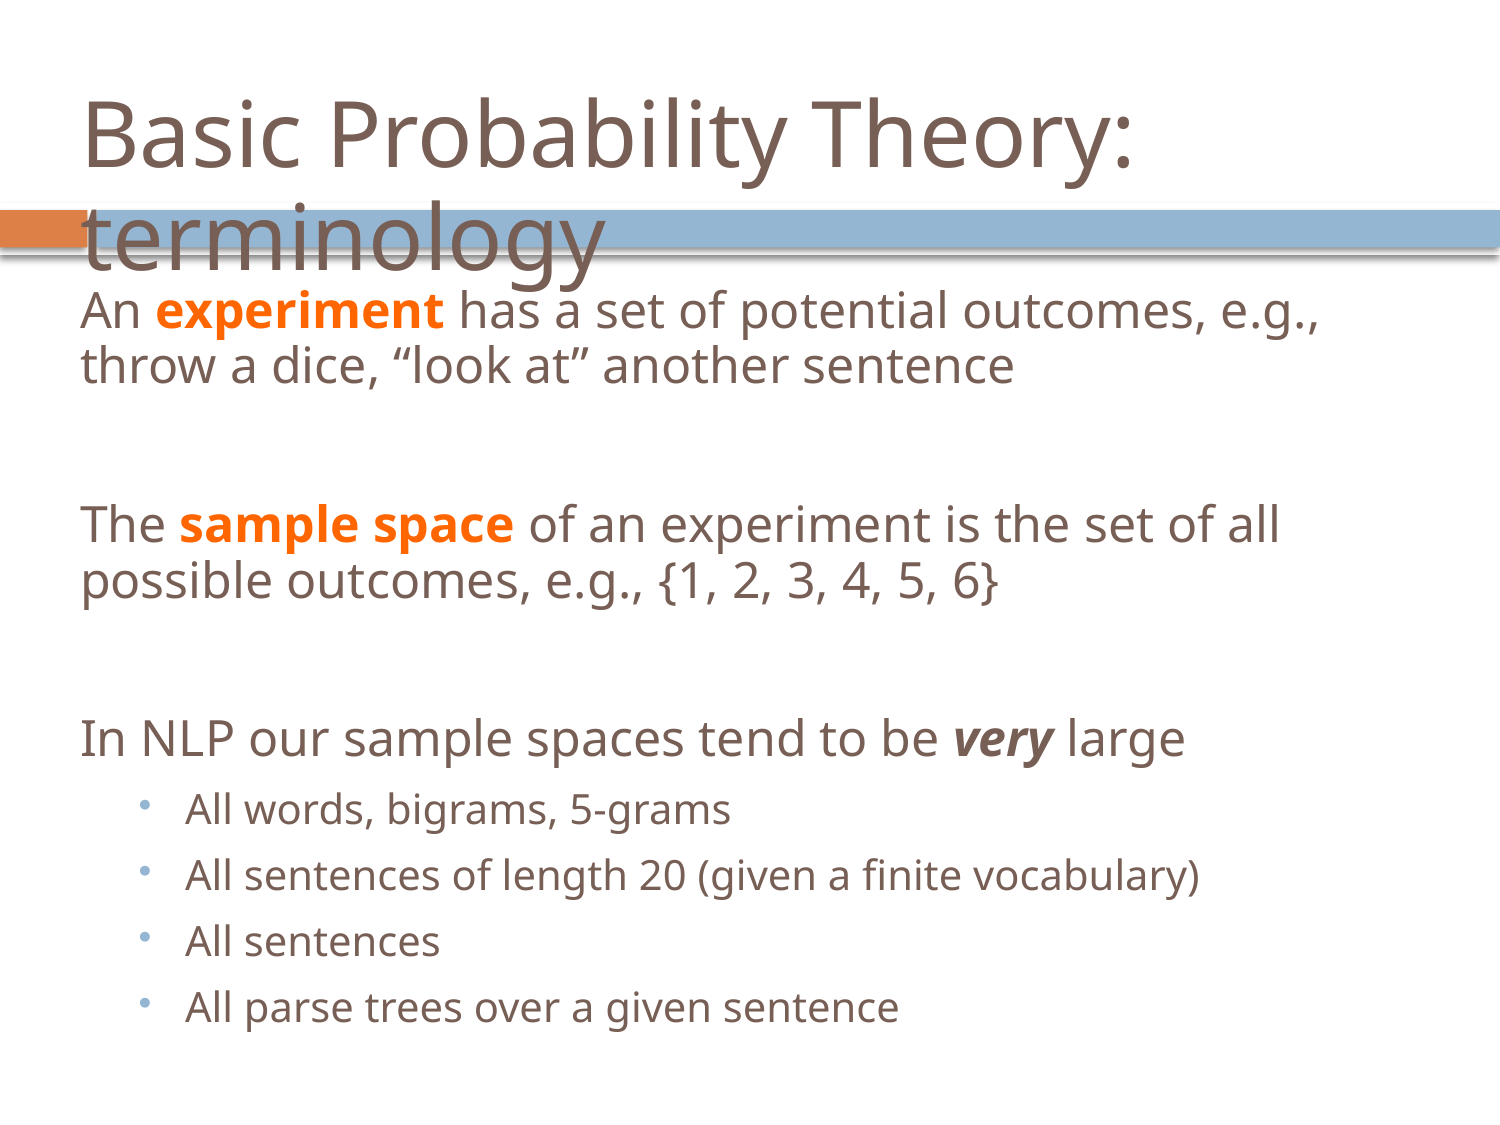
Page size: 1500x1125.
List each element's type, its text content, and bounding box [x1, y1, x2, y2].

list An experiment has a set of potential outcomes, e.g., throw a dice, “look at” another sentence The sample space of an experiment is the set of all possible outcomes, e.g., {1, 2, 3, 4, 5, 6} In NLP our sample spaces tend to be very large All words, bigrams, 5-grams All sentences of length 20 (given a finite vocabulary) All sentences All parse trees over a given sentence [69, 279, 1421, 1116]
title Basic Probability Theory: terminology [69, 80, 1463, 296]
